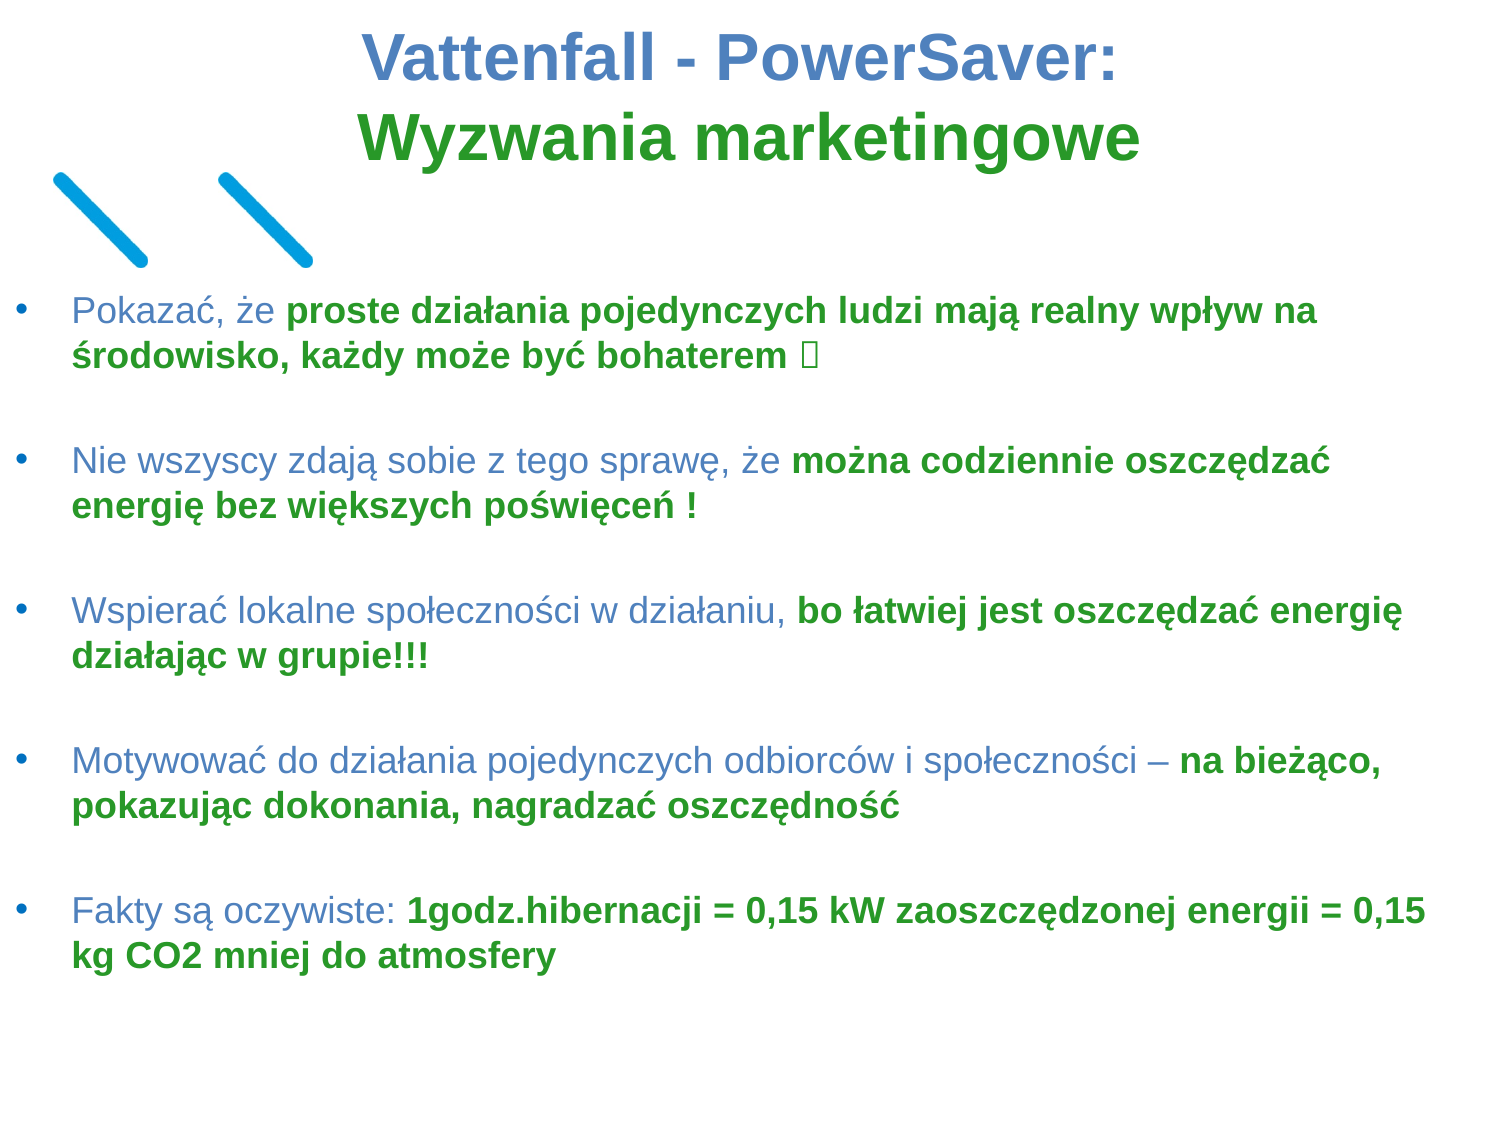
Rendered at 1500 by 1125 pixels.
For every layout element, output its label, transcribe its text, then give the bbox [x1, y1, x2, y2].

picture [81, 188, 148, 256]
picture [246, 188, 313, 256]
picture [53, 188, 137, 268]
title Vattenfall - PowerSaver: Wyzwania marketingowe [0, 0, 1500, 188]
picture [218, 188, 302, 268]
list Pokazać, że proste działania pojedynczych ludzi mają realny wpływ na środowisko, każdy może być bohaterem  Nie wszyscy zdają sobie z tego sprawę, że można codziennie oszczędzać energię bez większych poświęceń ! Wspierać lokalne społeczności w działaniu, bo łatwiej jest oszczędzać energię działając w grupie!!! Motywować do działania pojedynczych odbiorców i społeczności – na bieżąco, pokazując dokonania, nagradzać oszczędność Fakty są oczywiste: 1godz.hibernacji = 0,15 kW zaoszczędzonej energii = 0,15 kg CO2 mniej do atmosfery [0, 278, 1483, 1000]
